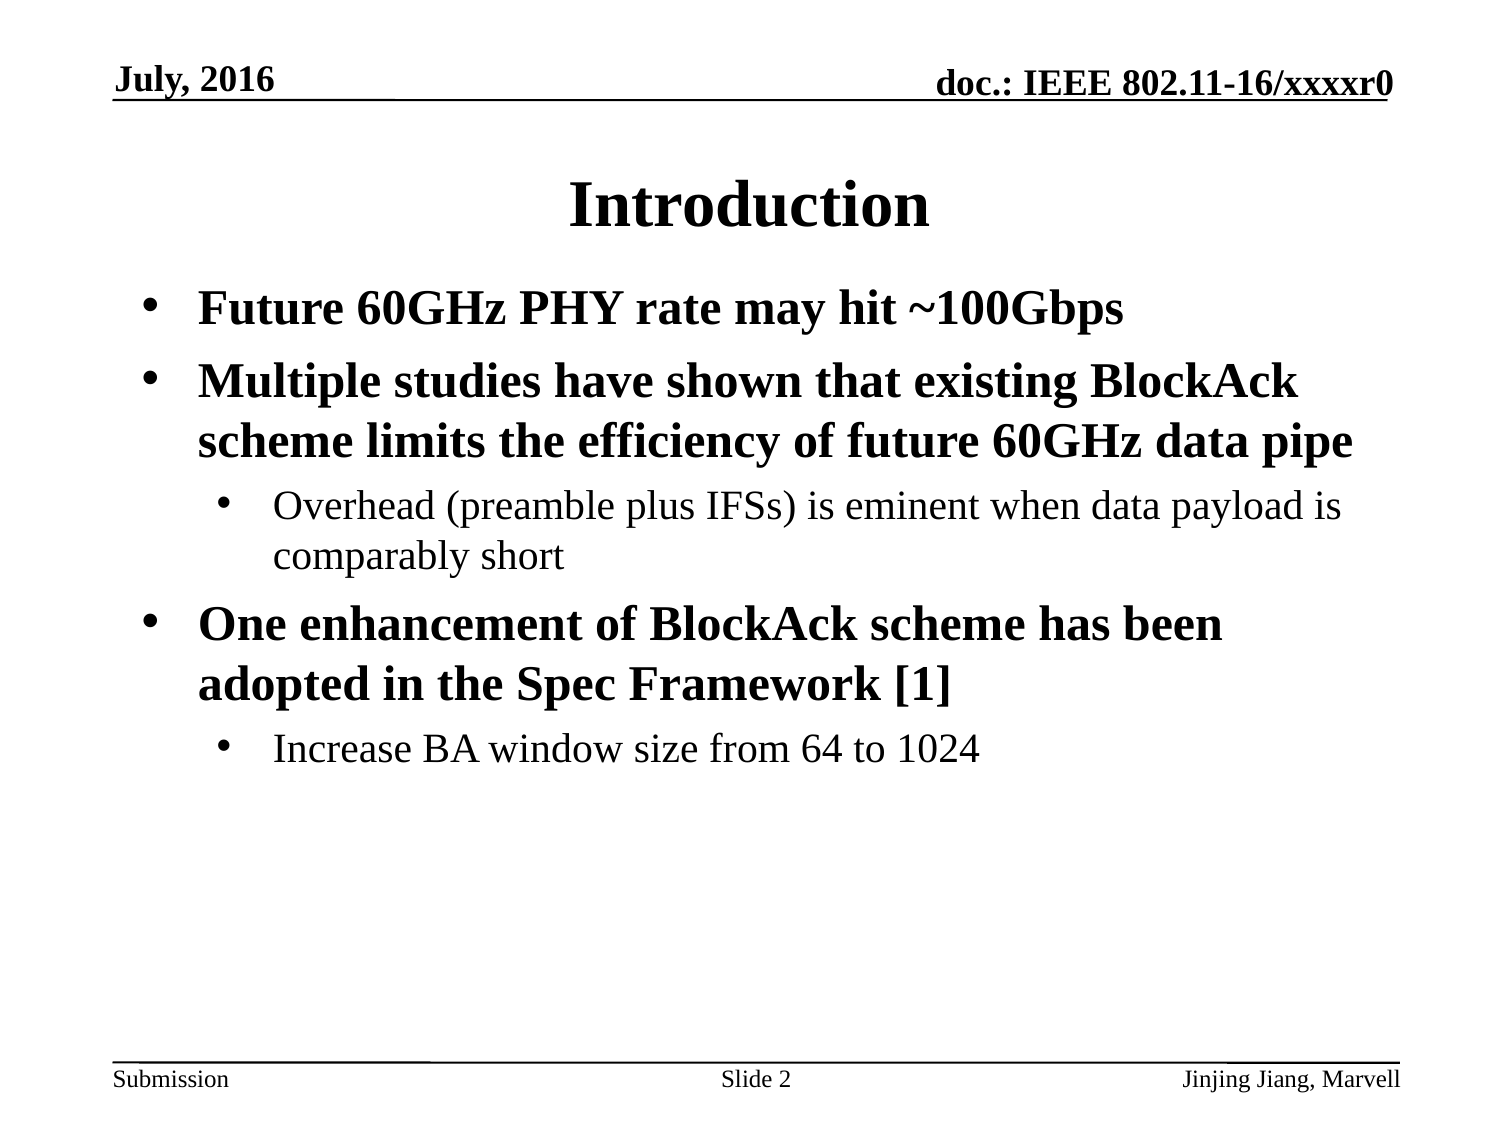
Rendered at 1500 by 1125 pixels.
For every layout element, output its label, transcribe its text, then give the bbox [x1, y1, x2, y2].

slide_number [114, 54, 423, 100]
list Future 60GHz PHY rate may hit ~100Gbps Multiple studies have shown that existing BlockAck scheme limits the efficiency of future 60GHz data pipe Overhead (preamble plus IFSs) is eminent when data payload is comparably short One enhancement of BlockAck scheme has been adopted in the Spec Framework [1] Increase BA window size from 64 to 1024 [126, 266, 1402, 1047]
slide_number Slide 2 [712, 1061, 800, 1123]
footer Jinjing Jiang, Marvell [878, 1061, 1402, 1093]
title Introduction [112, 112, 1388, 288]
